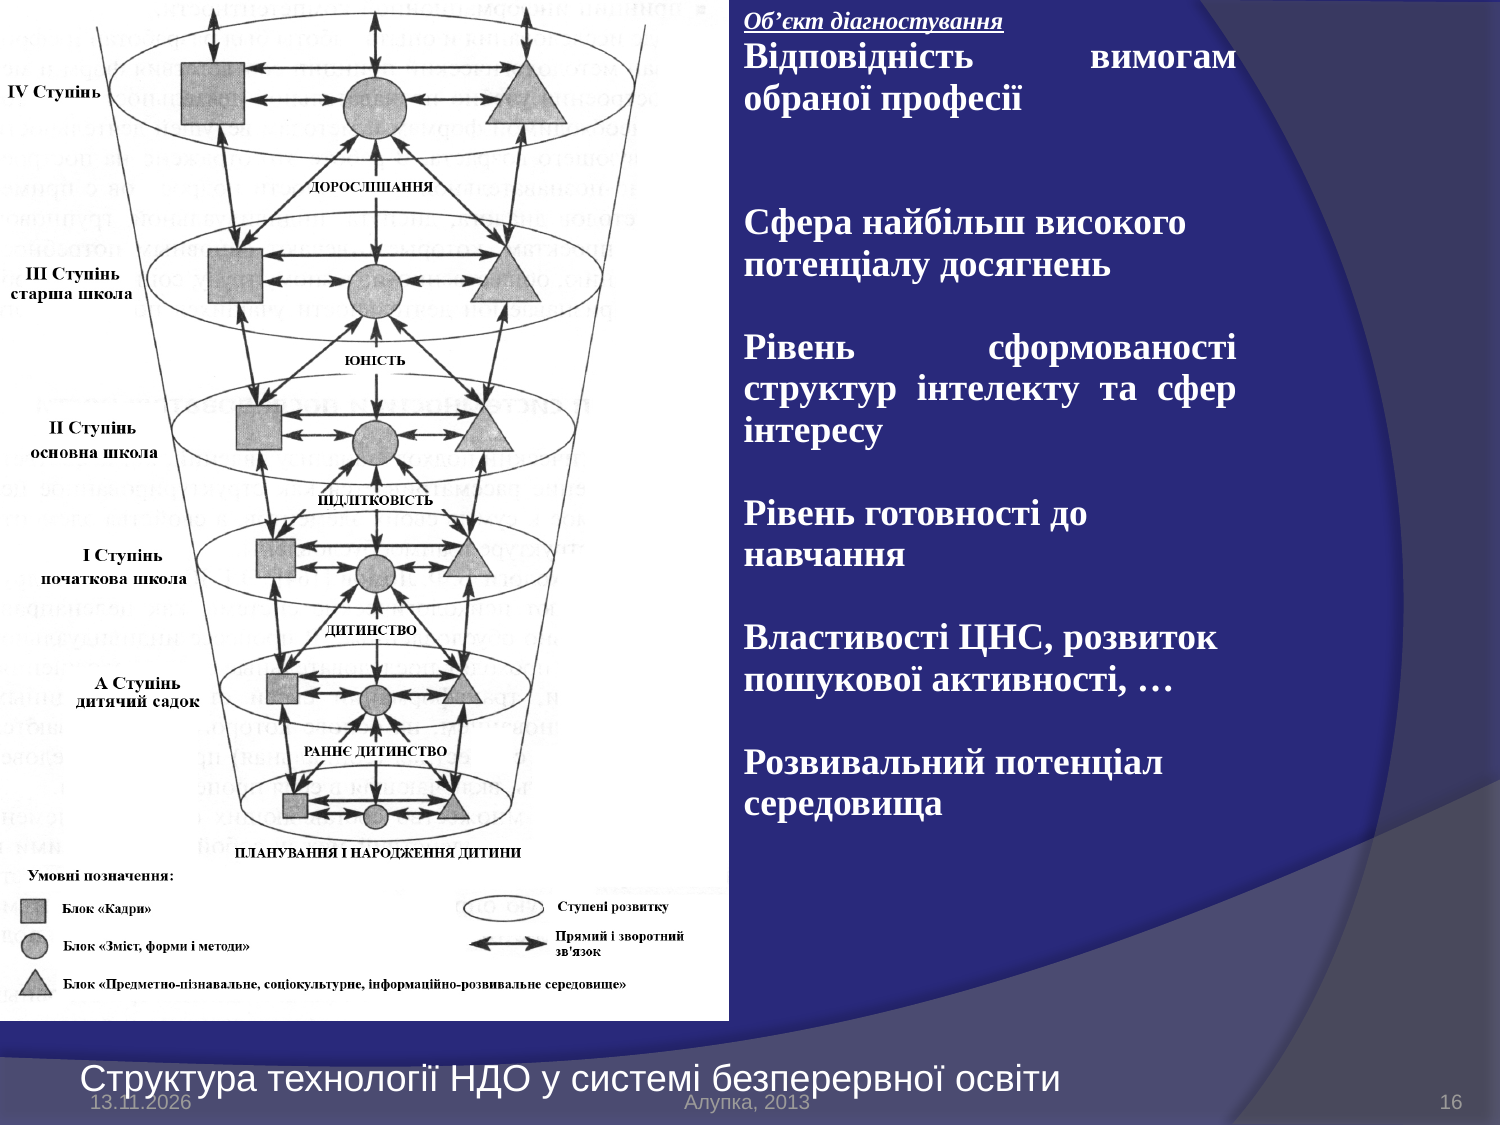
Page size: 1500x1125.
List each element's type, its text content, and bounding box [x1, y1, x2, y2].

picture [0, 0, 729, 1021]
text_box Структура технології НДО у системі безперервної освіти [64, 1046, 1241, 1107]
slide_number 16 [1337, 1053, 1463, 1114]
footer Алупка, 2013 [512, 1107, 988, 1114]
table_header Об’єкт діагностування Відповідність вимогам обраної професії Сфера найбільш високого потенціалу досягнень Рівень сформованості структур інтелекту та сфер інтересу Рівень готовності до навчання Властивості ЦНС, розвиток пошукової активності, … Розвивальний потенціал середовища [738, 7, 1248, 824]
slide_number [75, 1107, 425, 1114]
